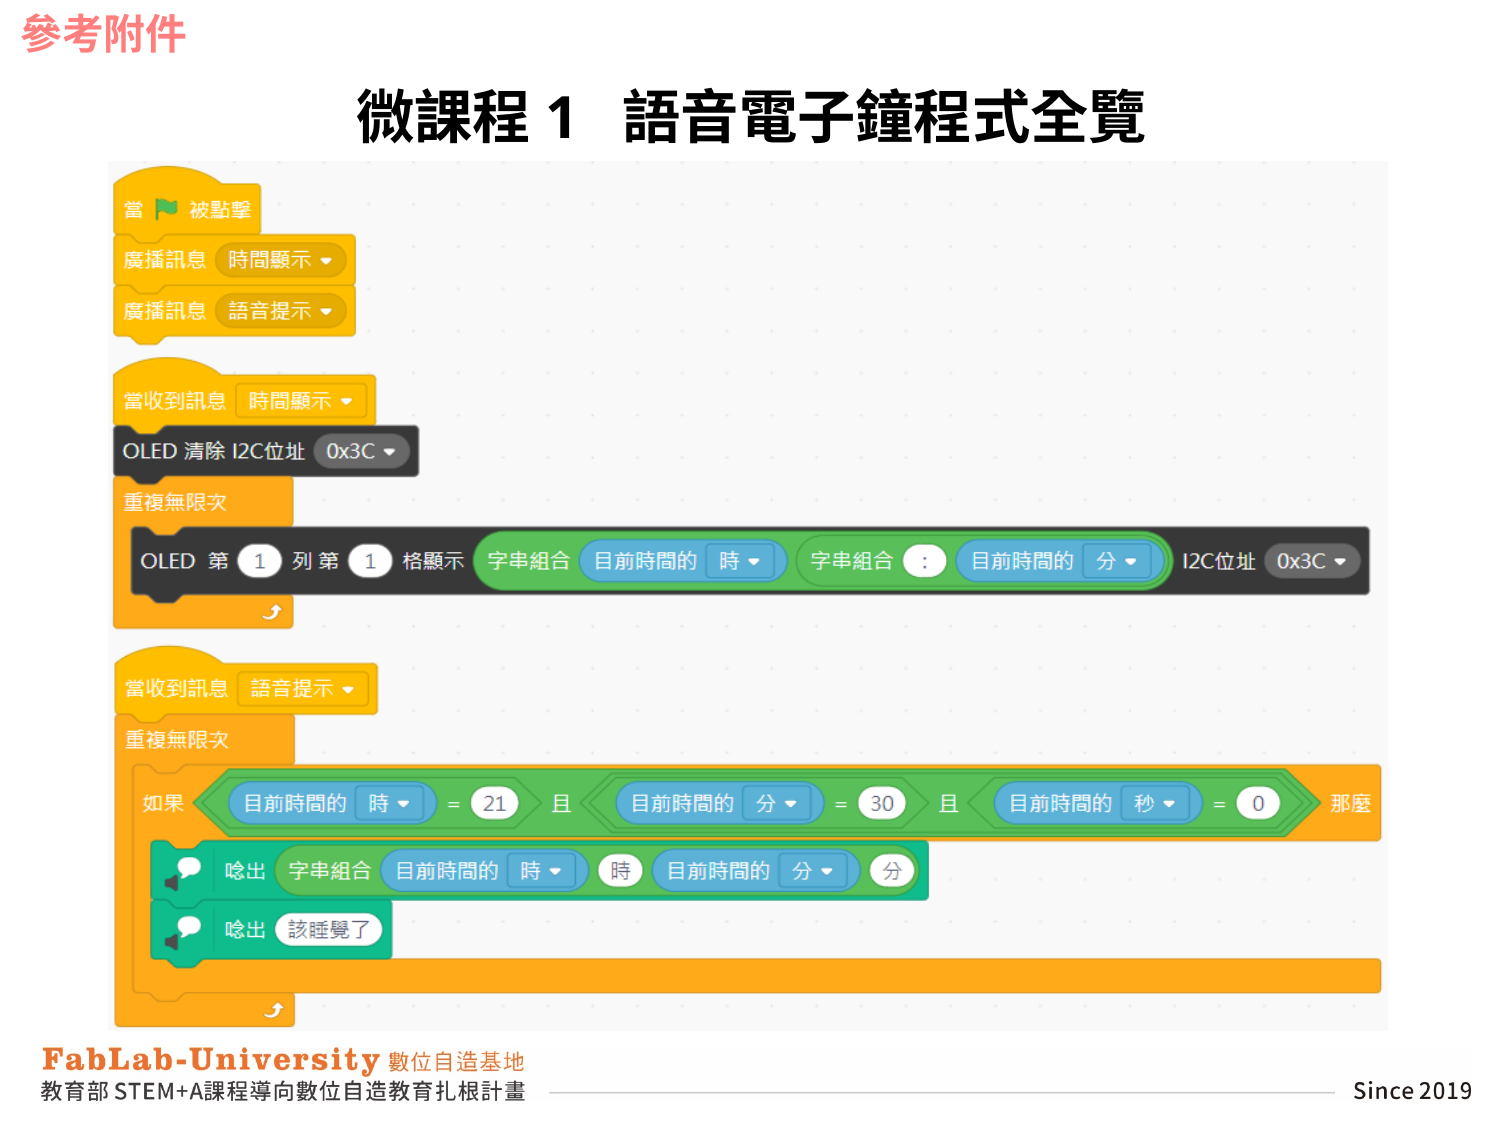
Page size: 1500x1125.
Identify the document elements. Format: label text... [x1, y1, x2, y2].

title 微課程1 語音電子鐘程式全覽 [76, 65, 1427, 166]
picture [108, 161, 1389, 1032]
text_box 參考附件 [0, 0, 208, 65]
picture [41, 1047, 1471, 1101]
